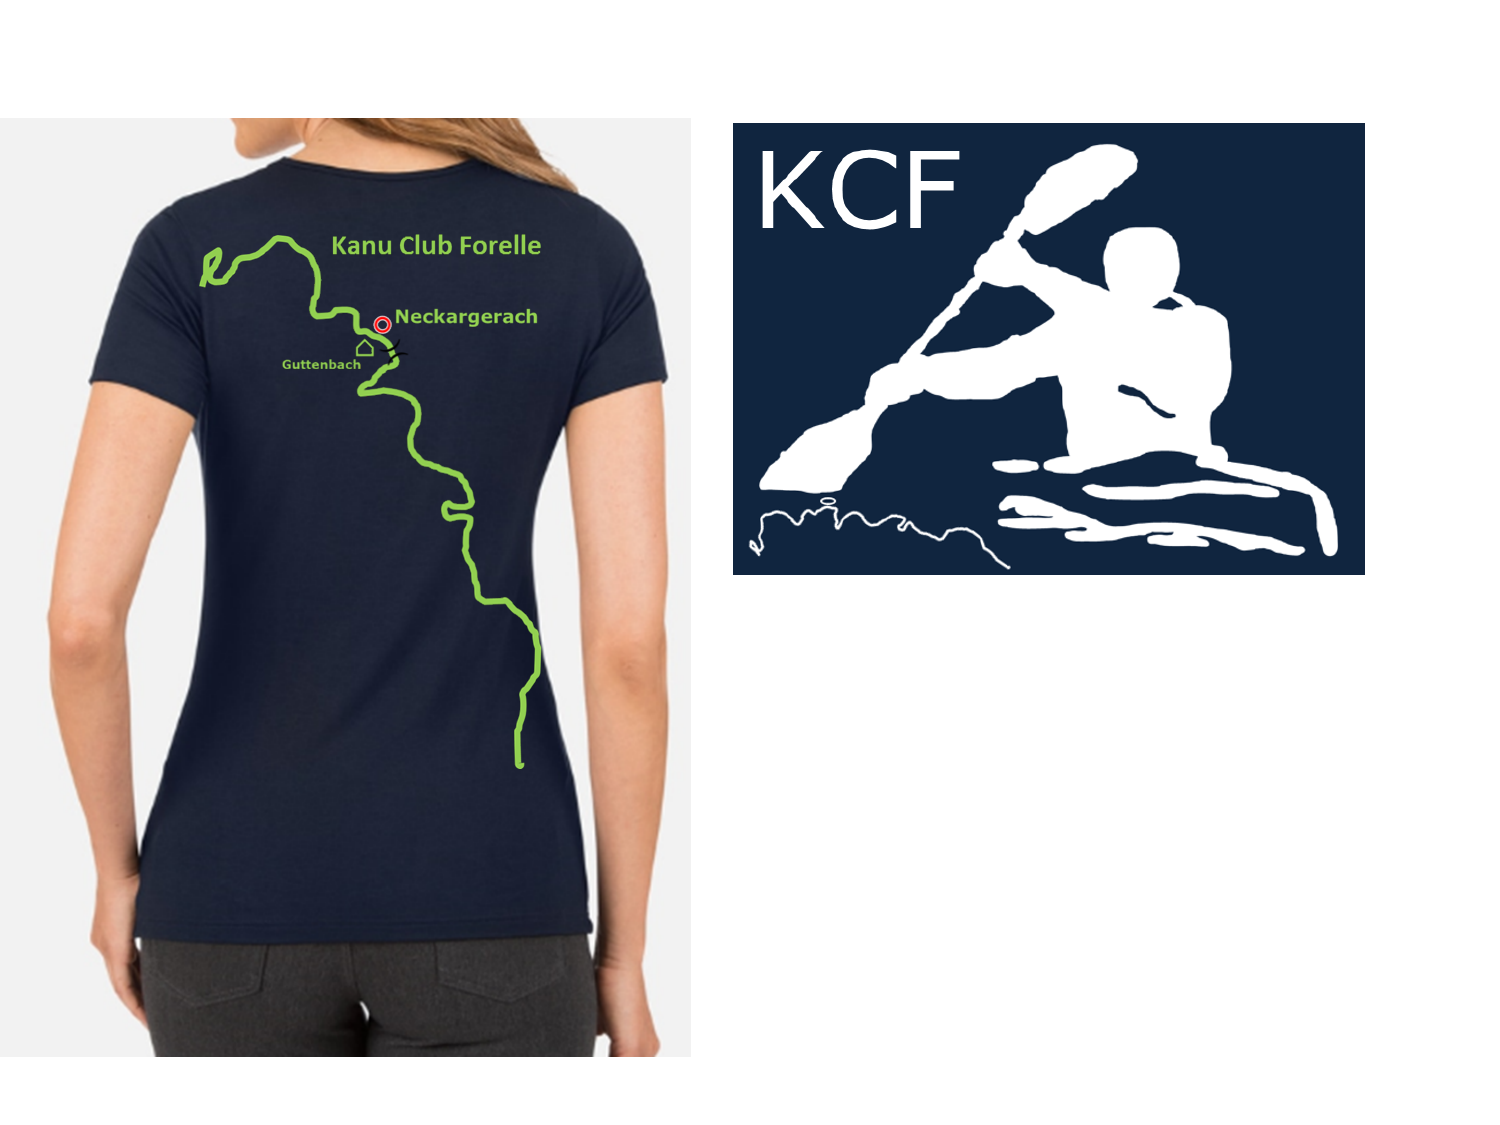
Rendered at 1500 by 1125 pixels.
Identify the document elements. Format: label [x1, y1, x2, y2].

picture [733, 123, 1365, 575]
picture [0, 118, 692, 1057]
